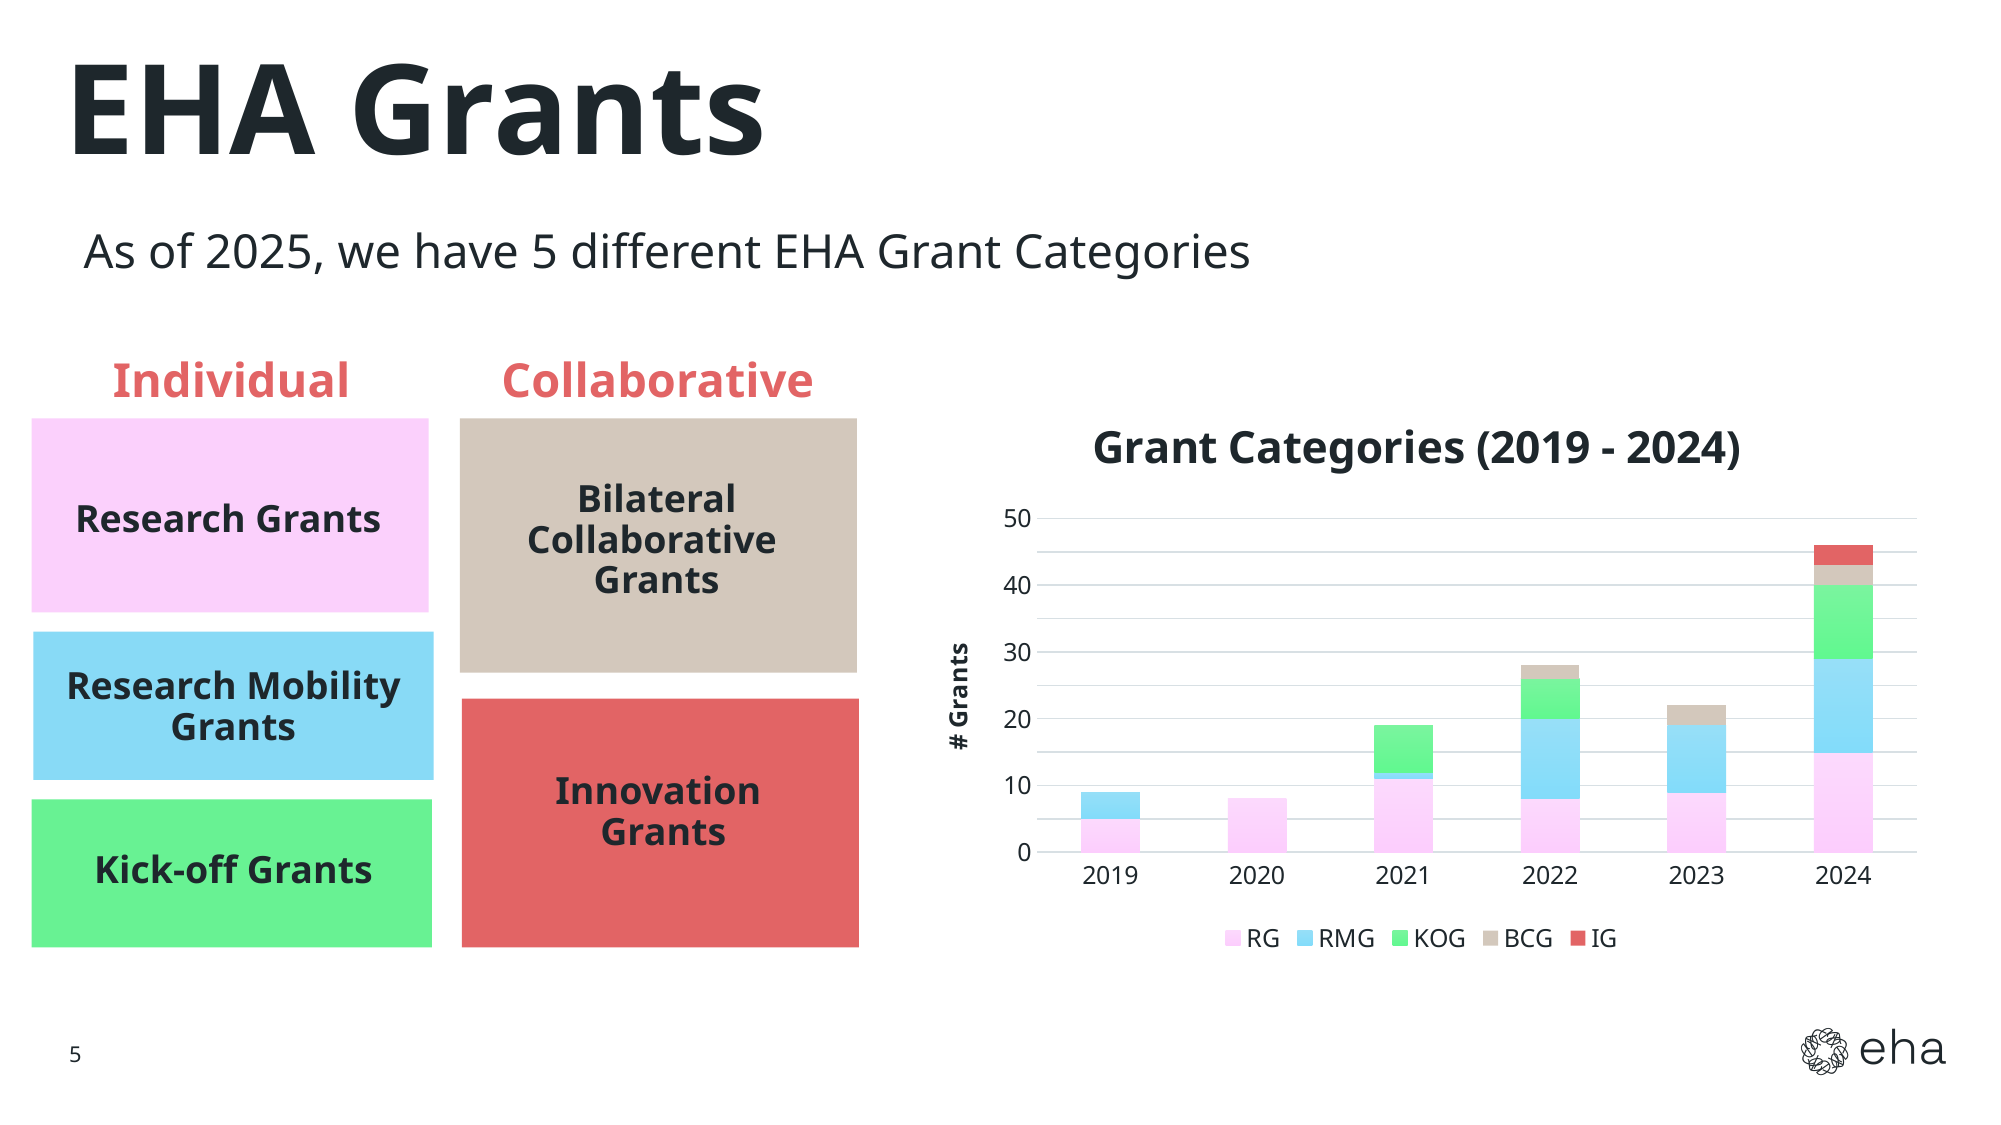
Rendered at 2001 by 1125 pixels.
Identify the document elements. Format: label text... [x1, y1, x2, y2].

text_box Individual [31, 331, 432, 419]
text_box Collaborative [461, 332, 854, 419]
text_box [459, 418, 857, 673]
text_box Kick-off Grants [33, 851, 434, 899]
text_box [461, 698, 859, 948]
text_box Bilateral Collaborative Grants [459, 480, 854, 611]
slide_number 5 [0, 1025, 97, 1086]
chart [906, 384, 1938, 962]
list As of 2025, we have 5 different EHA Grant Categories [68, 203, 1940, 379]
text_box [31, 419, 429, 613]
text_box [33, 758, 434, 780]
text_box [31, 799, 432, 948]
text_box Research Mobility Grants [31, 667, 436, 758]
text_box Research Grants [31, 500, 426, 545]
text_box Innovation Grants [464, 772, 862, 857]
title EHA Grants [49, 45, 1951, 276]
text_box [33, 631, 434, 667]
picture [1776, 1003, 1970, 1100]
